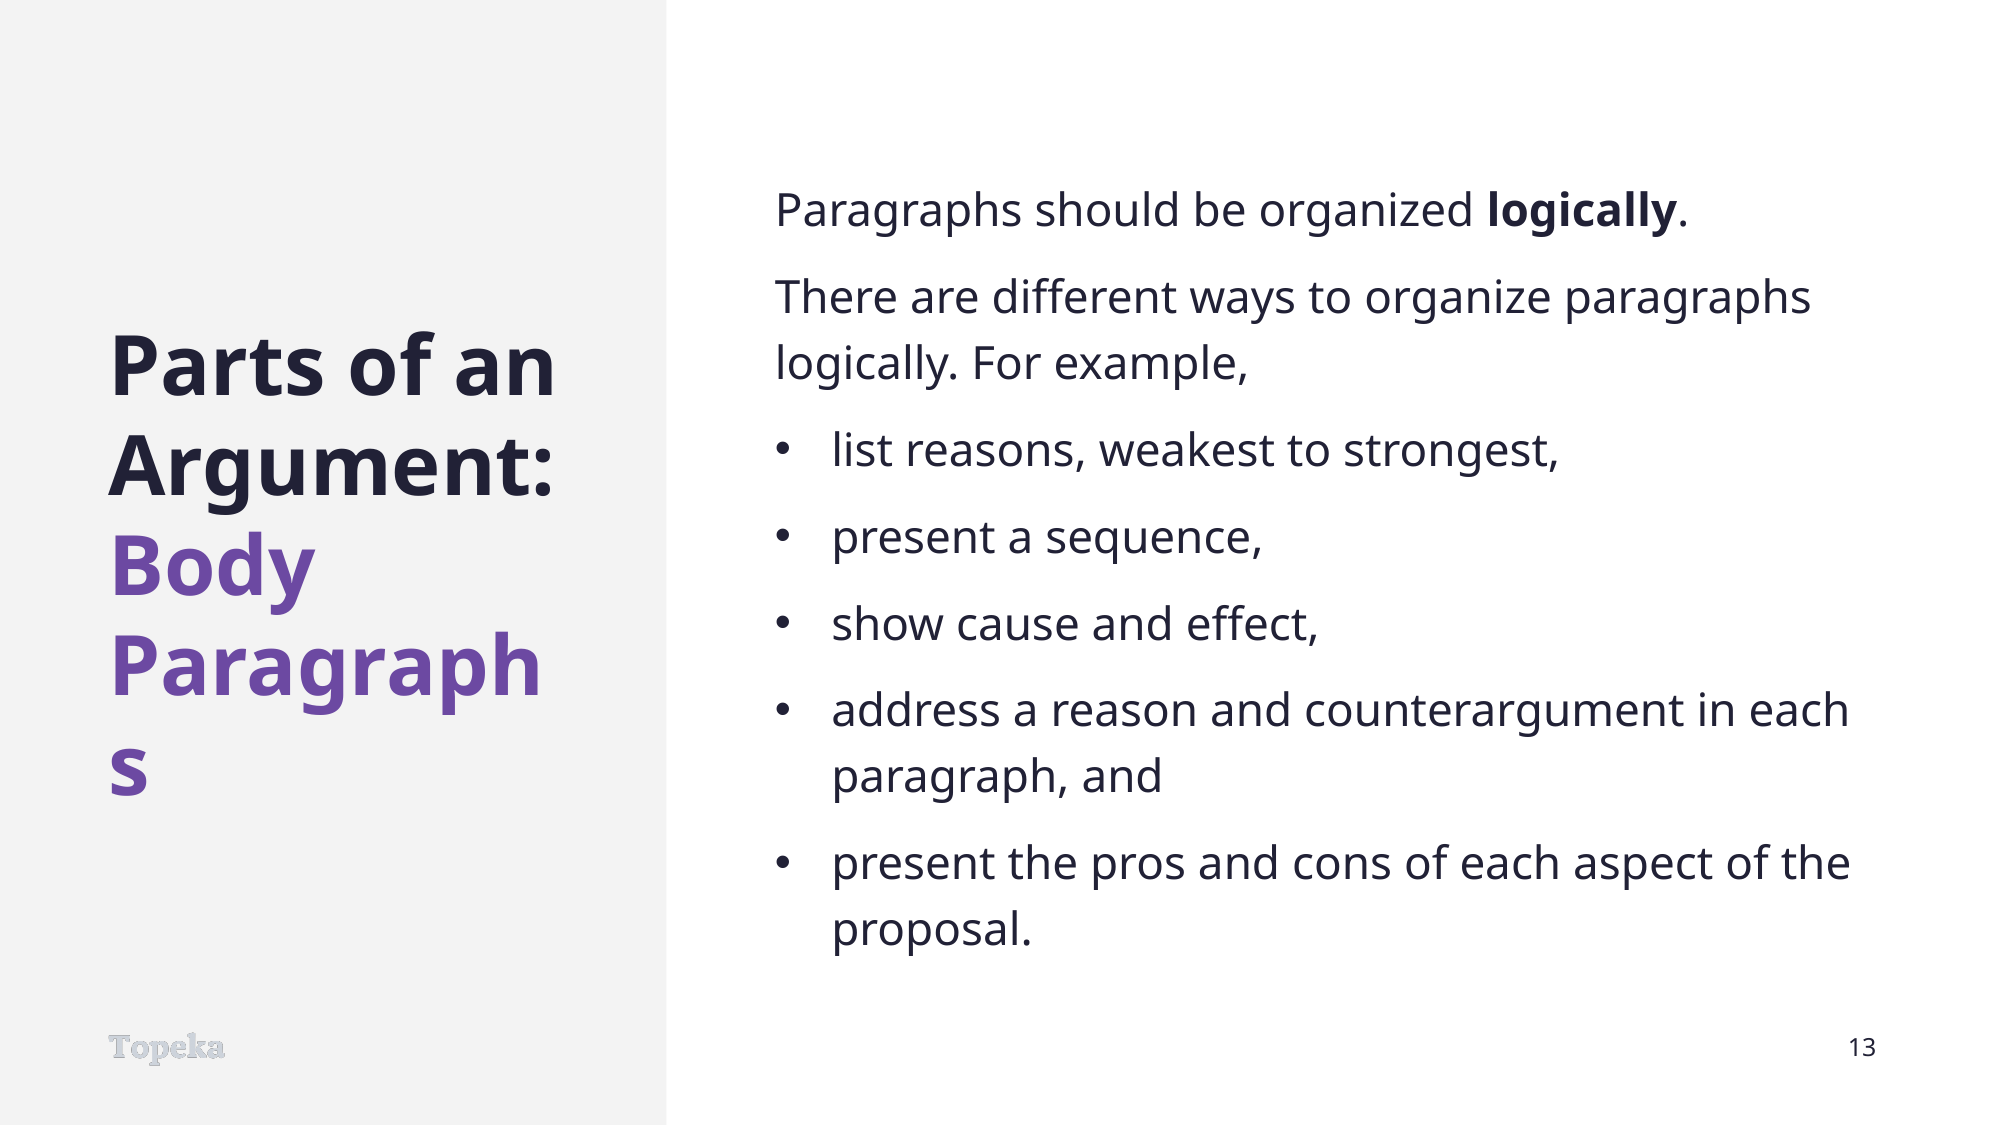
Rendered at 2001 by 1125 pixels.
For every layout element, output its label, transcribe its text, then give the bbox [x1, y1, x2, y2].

list Parts of an Argument: Body Paragraphs [108, 446, 584, 679]
picture [108, 1032, 225, 1066]
subtitle Paragraphs should be organized logically. There are different ways to organize paragraphs logically. For example, list reasons, weakest to strongest, present a sequence, show cause and effect, address a reason and counterargument in each paragraph, and present the pros and cons of each aspect of the proposal. [774, 146, 1892, 979]
